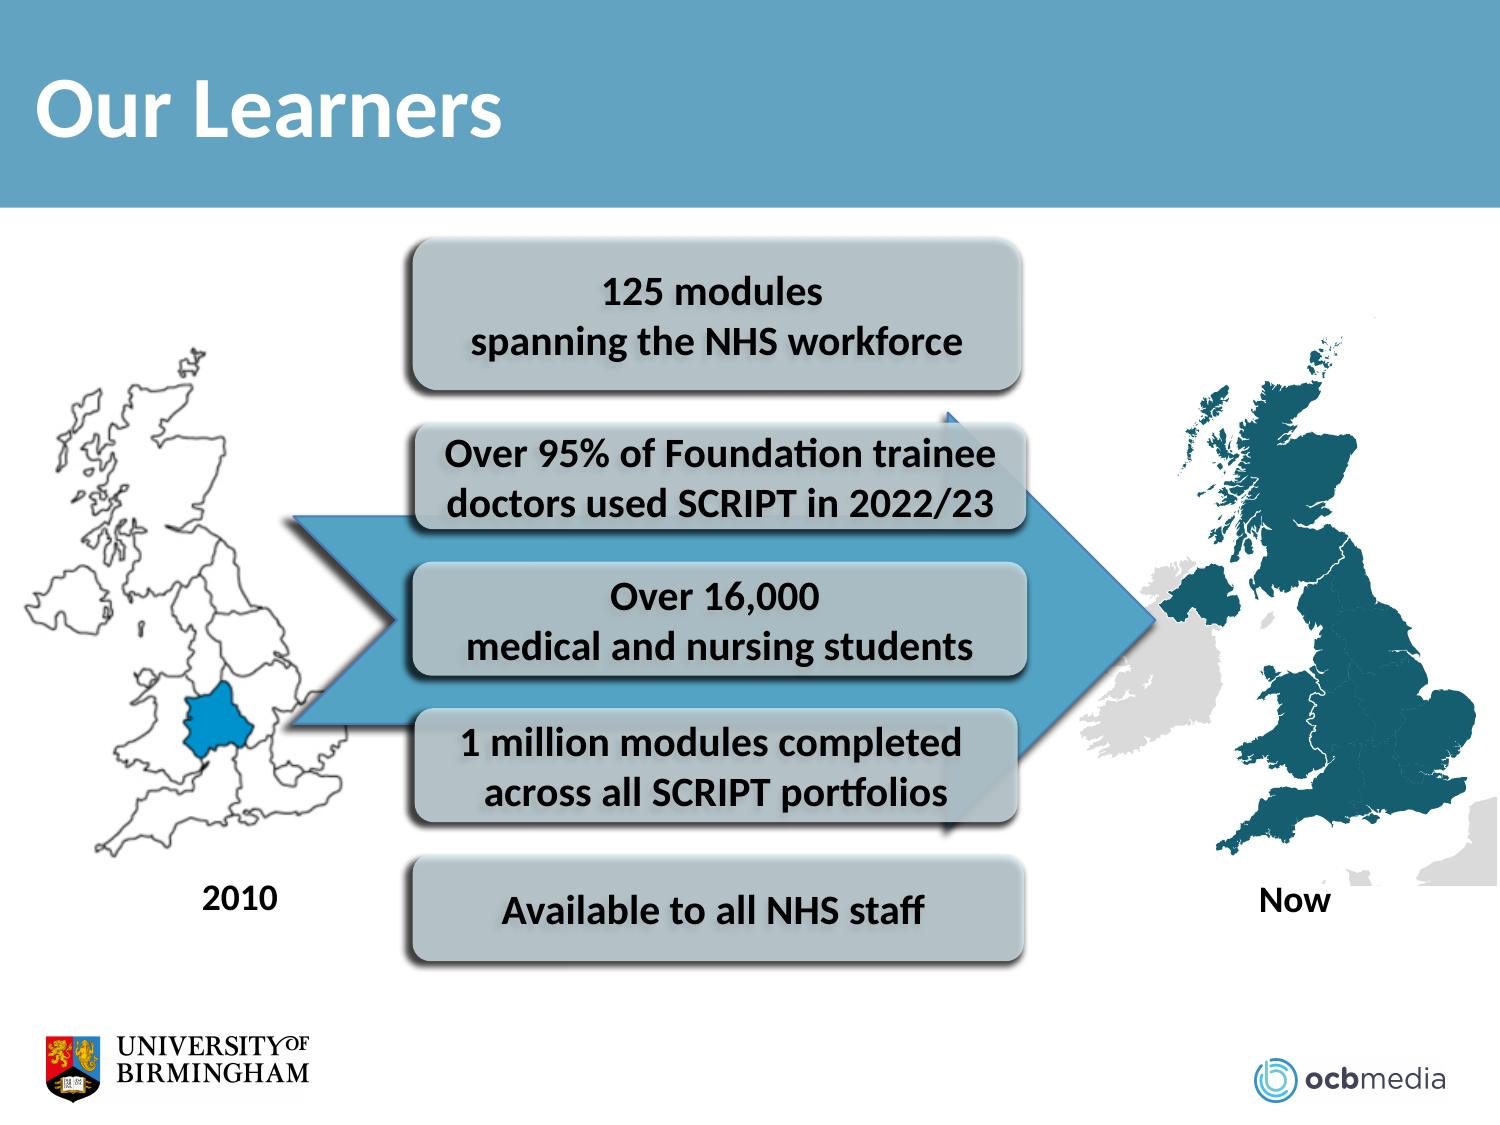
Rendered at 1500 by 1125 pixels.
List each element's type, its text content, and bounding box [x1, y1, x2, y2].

text_box Available to all NHS staff [411, 853, 1025, 963]
text_box 1 million modules completed across all SCRIPT portfolios [413, 707, 1019, 824]
picture [46, 1036, 310, 1103]
text_box [946, 411, 957, 420]
text_box Now [1243, 901, 1347, 928]
text_box 125 modules spanning the NHS workforce [411, 236, 1023, 392]
picture [1067, 316, 1498, 887]
title Our Learners [20, 13, 1500, 163]
text_box 2010 [187, 876, 293, 926]
text_box Over 95% of Foundation trainee doctors used SCRIPT in 2022/23 [414, 421, 1028, 531]
text_box Over 16,000 medical and nursing students [411, 560, 1029, 677]
picture [1253, 1058, 1445, 1103]
text_box [370, 494, 1056, 754]
picture [7, 343, 367, 862]
